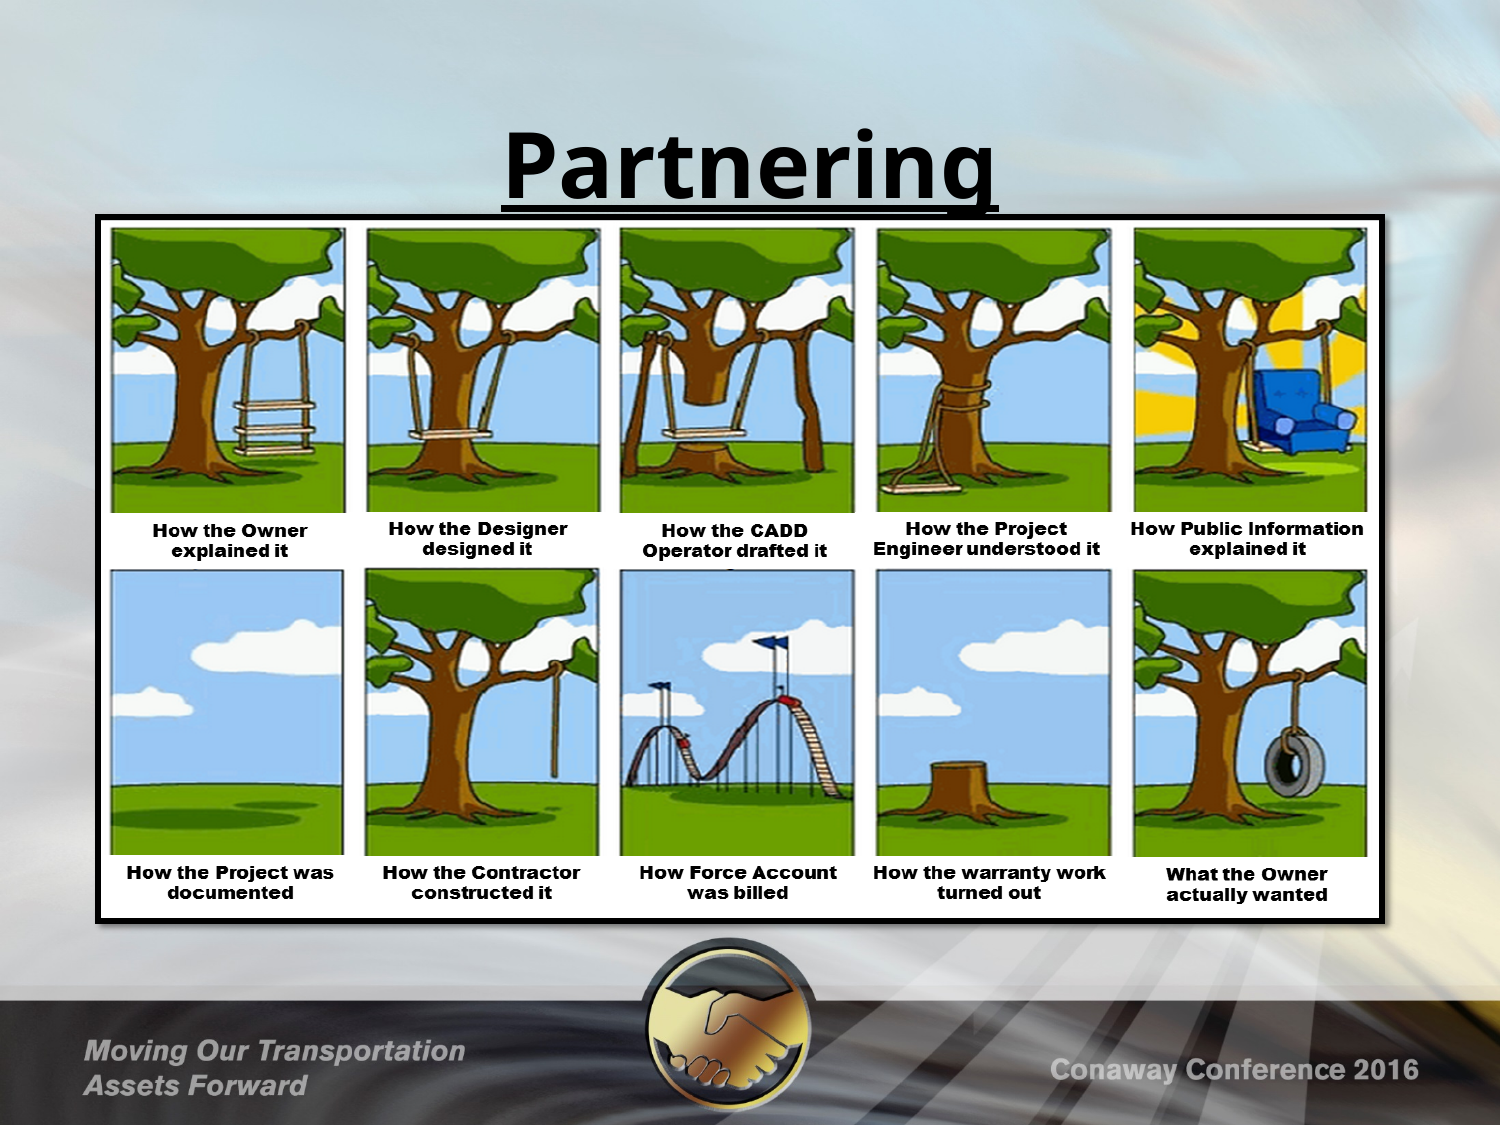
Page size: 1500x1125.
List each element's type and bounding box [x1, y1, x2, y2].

list [91, 210, 1397, 935]
picture [0, 0, 1500, 1125]
